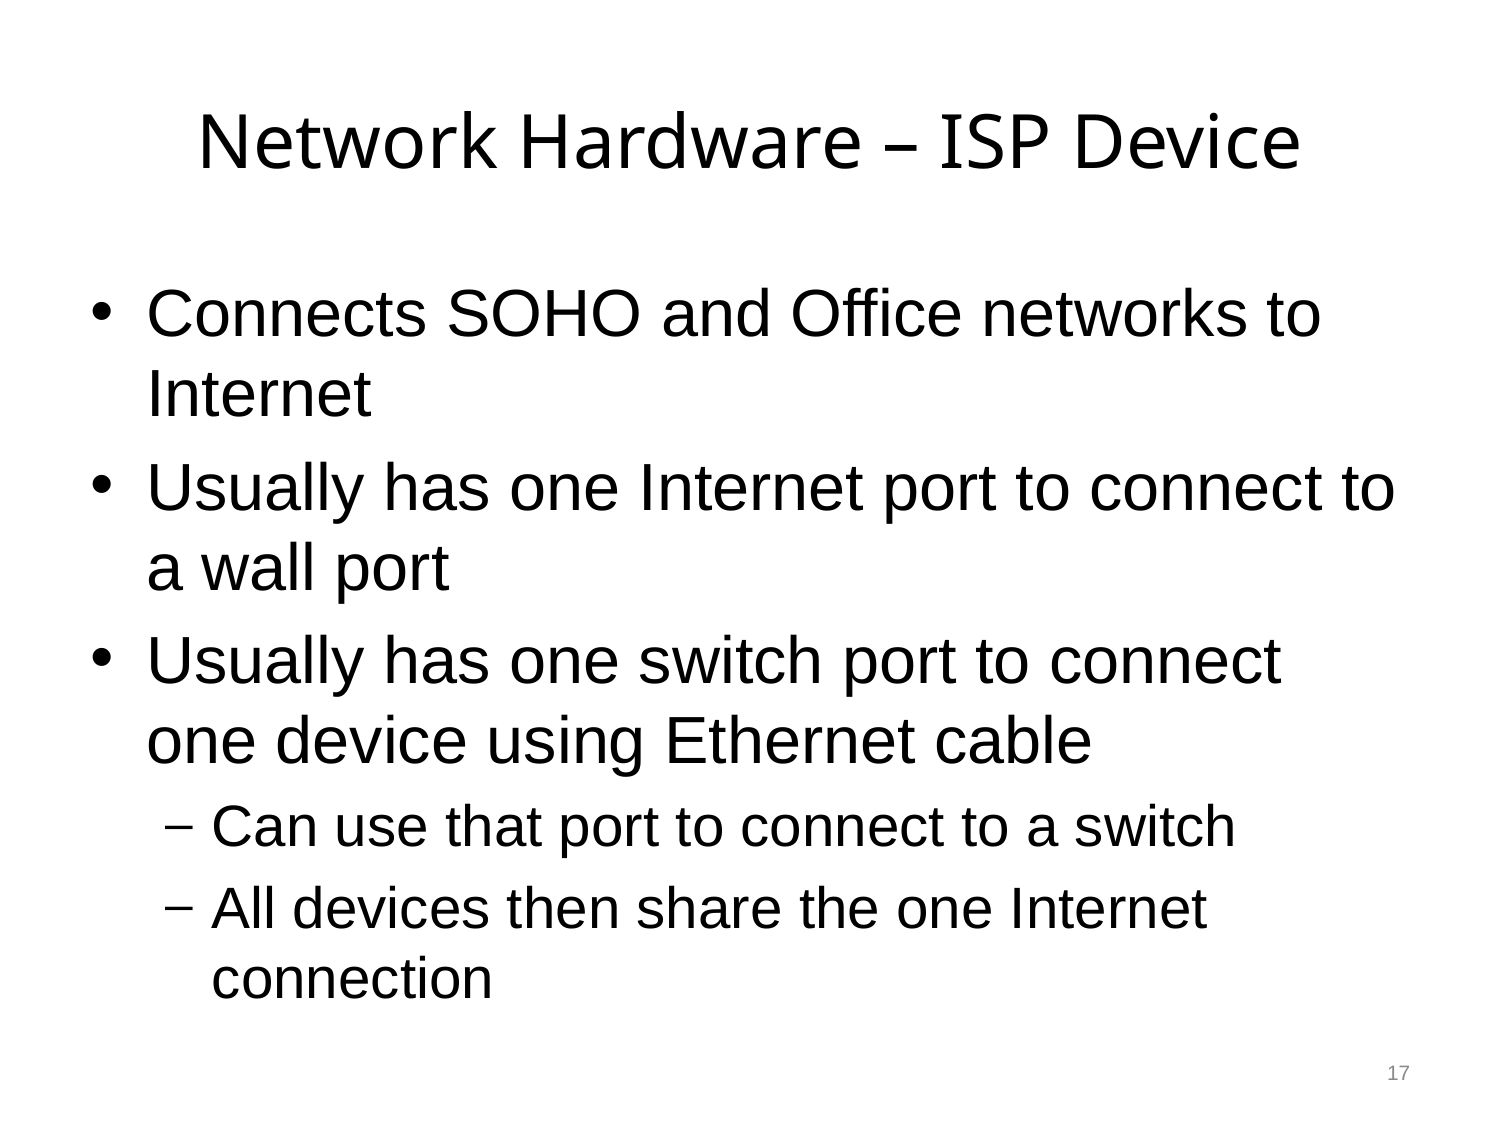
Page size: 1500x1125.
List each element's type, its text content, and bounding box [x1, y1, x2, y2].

slide_number 17 [1341, 1027, 1425, 1118]
title Network Hardware – ISP Device [75, 45, 1425, 233]
list Connects SOHO and Office networks to Internet Usually has one Internet port to connect to a wall port Usually has one switch port to connect one device using Ethernet cable Can use that port to connect to a switch All devices then share the one Internet connection [75, 262, 1425, 1013]
